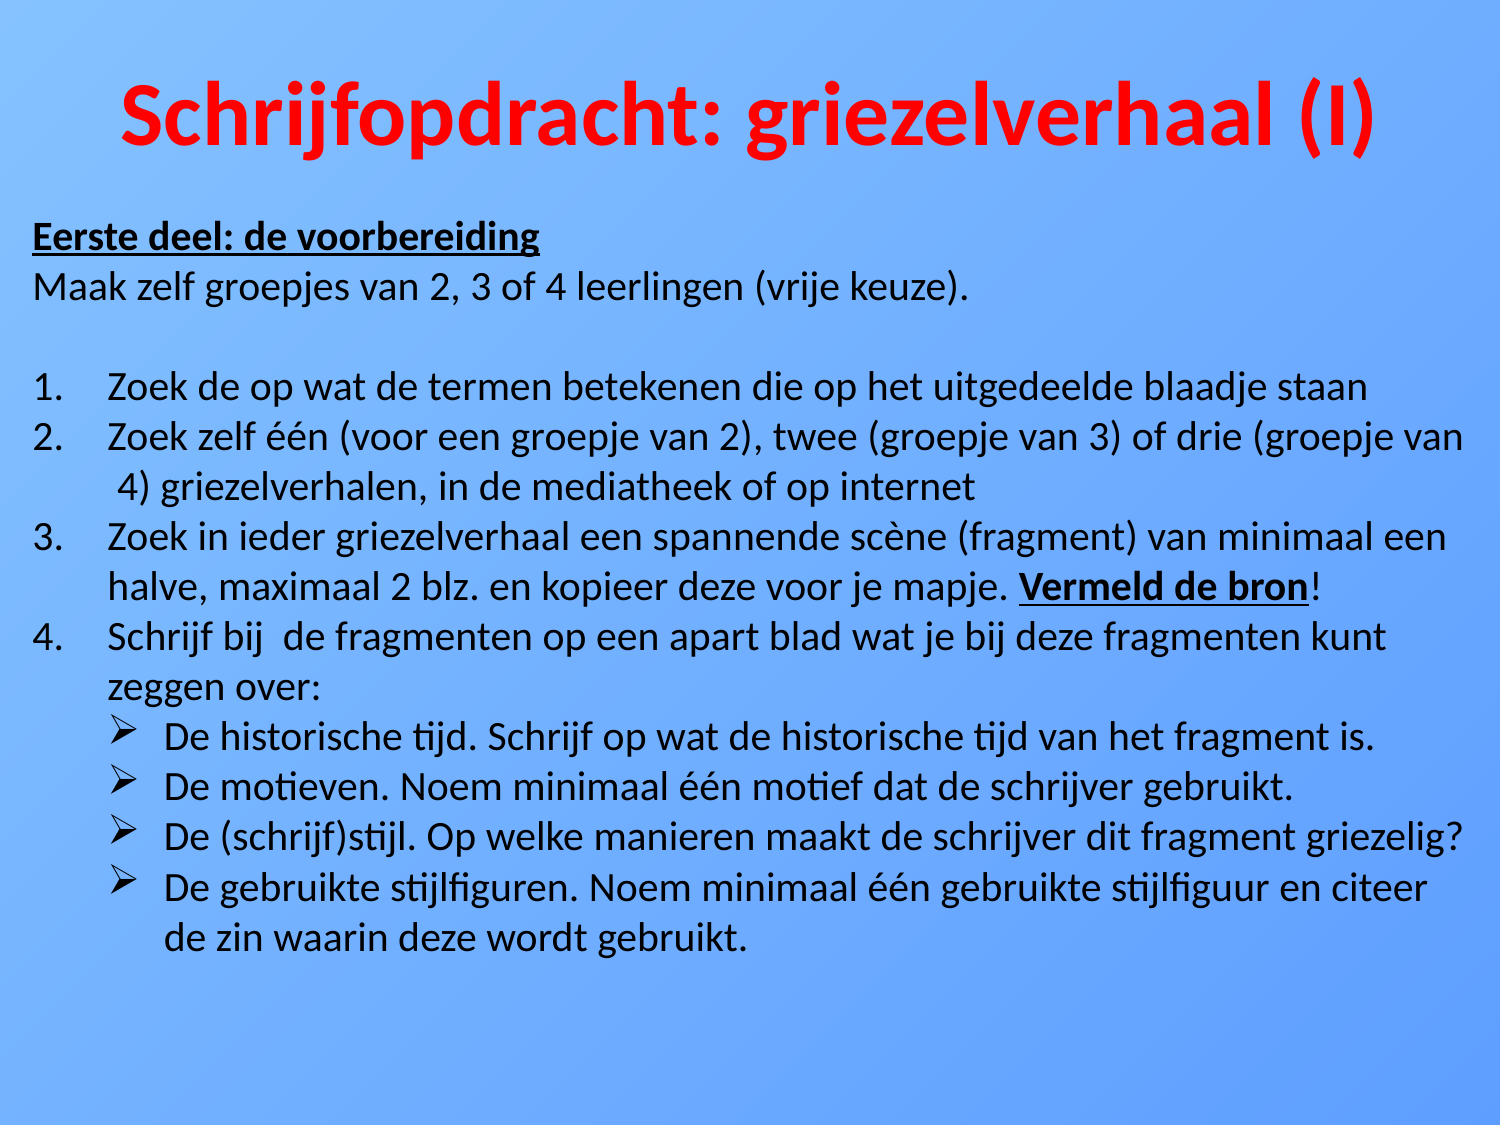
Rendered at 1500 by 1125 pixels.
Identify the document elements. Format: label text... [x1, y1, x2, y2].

text_box Schrijfopdracht: griezelverhaal (I) Eerste deel: de voorbereiding Maak zelf groepjes van 2, 3 of 4 leerlingen (vrije keuze). Zoek de op wat de termen betekenen die op het uitgedeelde blaadje staan Zoek zelf één (voor een groepje van 2), twee (groepje van 3) of drie (groepje van 4) griezelverhalen, in de mediatheek of op internet Zoek in ieder griezelverhaal een spannende scène (fragment) van minimaal een halve, maximaal 2 blz. en kopieer deze voor je mapje. Vermeld de bron! Schrijf bij de fragmenten op een apart blad wat je bij deze fragmenten kunt zeggen over: De historische tijd. Schrijf op wat de historische tijd van het fragment is. De motieven. Noem minimaal één motief dat de schrijver gebruikt. De (schrijf)stijl. Op welke manieren maakt de schrijver dit fragment griezelig? De gebruikte stijlfiguren. Noem minimaal één gebruikte stijlfiguur en citeer de zin waarin deze wordt gebruikt. [17, 46, 1483, 967]
